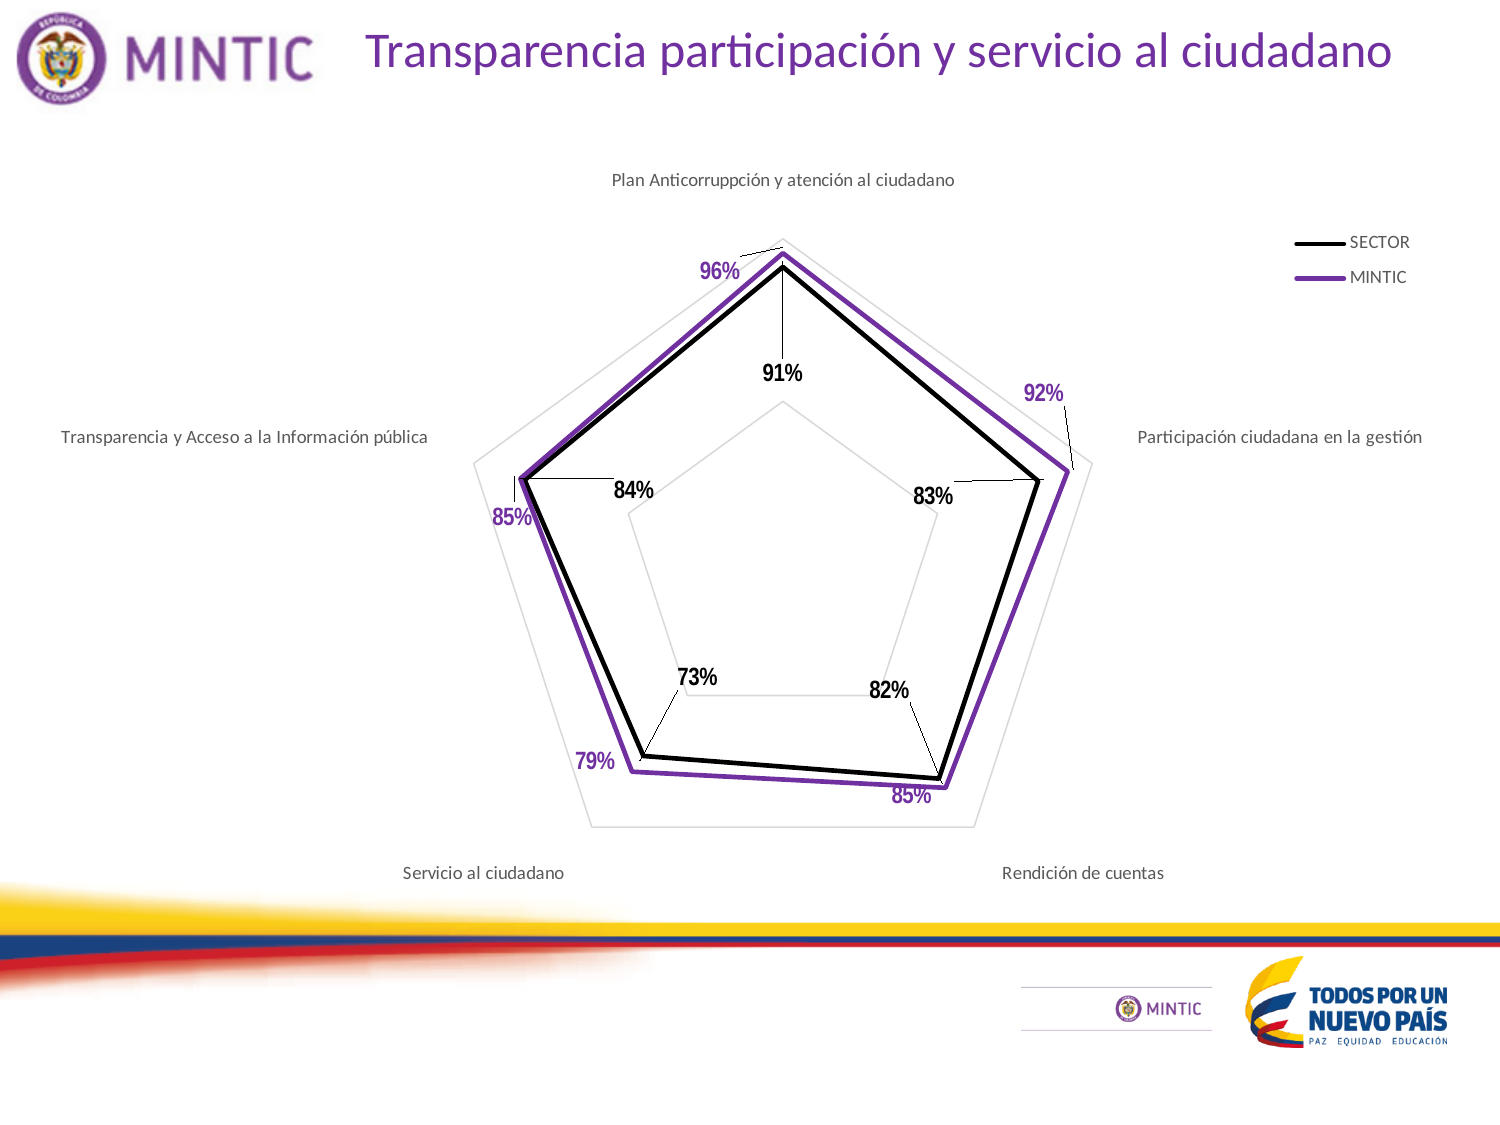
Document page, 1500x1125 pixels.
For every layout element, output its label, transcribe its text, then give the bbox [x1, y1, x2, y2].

picture [0, 882, 1500, 1048]
text_box Transparencia participación y servicio al ciudadano [356, 10, 1423, 92]
chart [0, 114, 1483, 906]
picture [0, 6, 351, 114]
